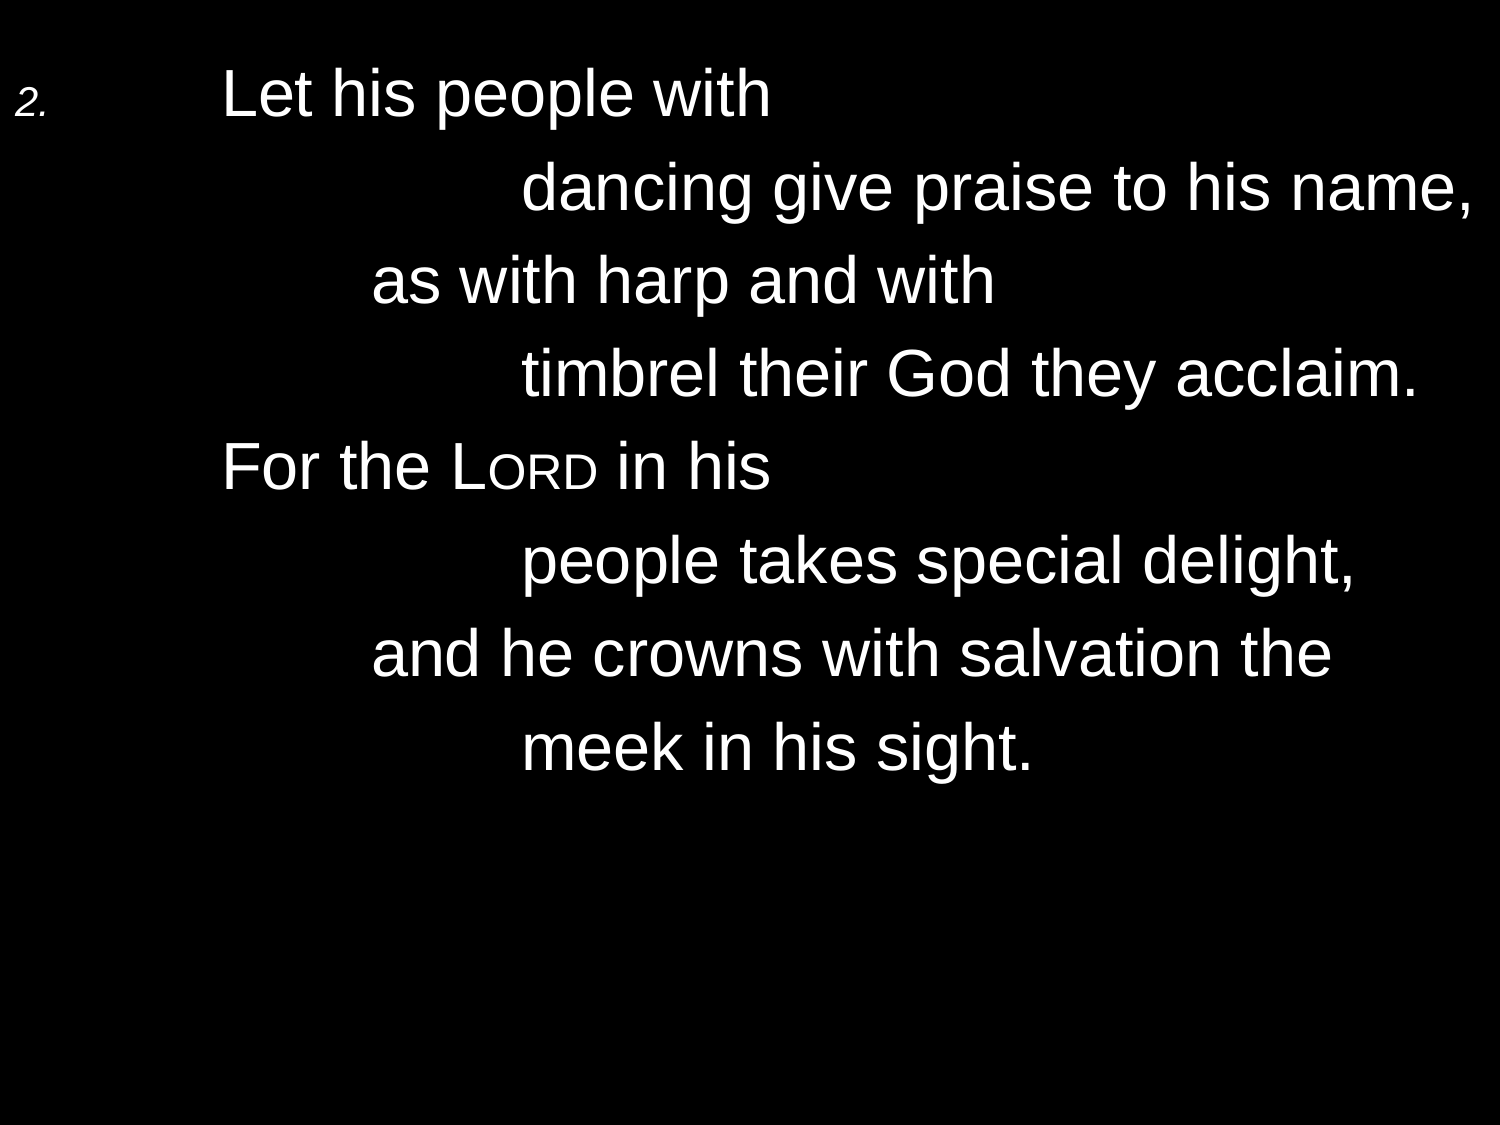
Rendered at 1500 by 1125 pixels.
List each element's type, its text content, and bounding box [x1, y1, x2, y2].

list 2. Let his people with dancing give praise to his name, as with harp and with timbrel their God they acclaim. For the Lord in his people takes special delight, and he crowns with salvation the meek in his sight. [0, 42, 1500, 1047]
